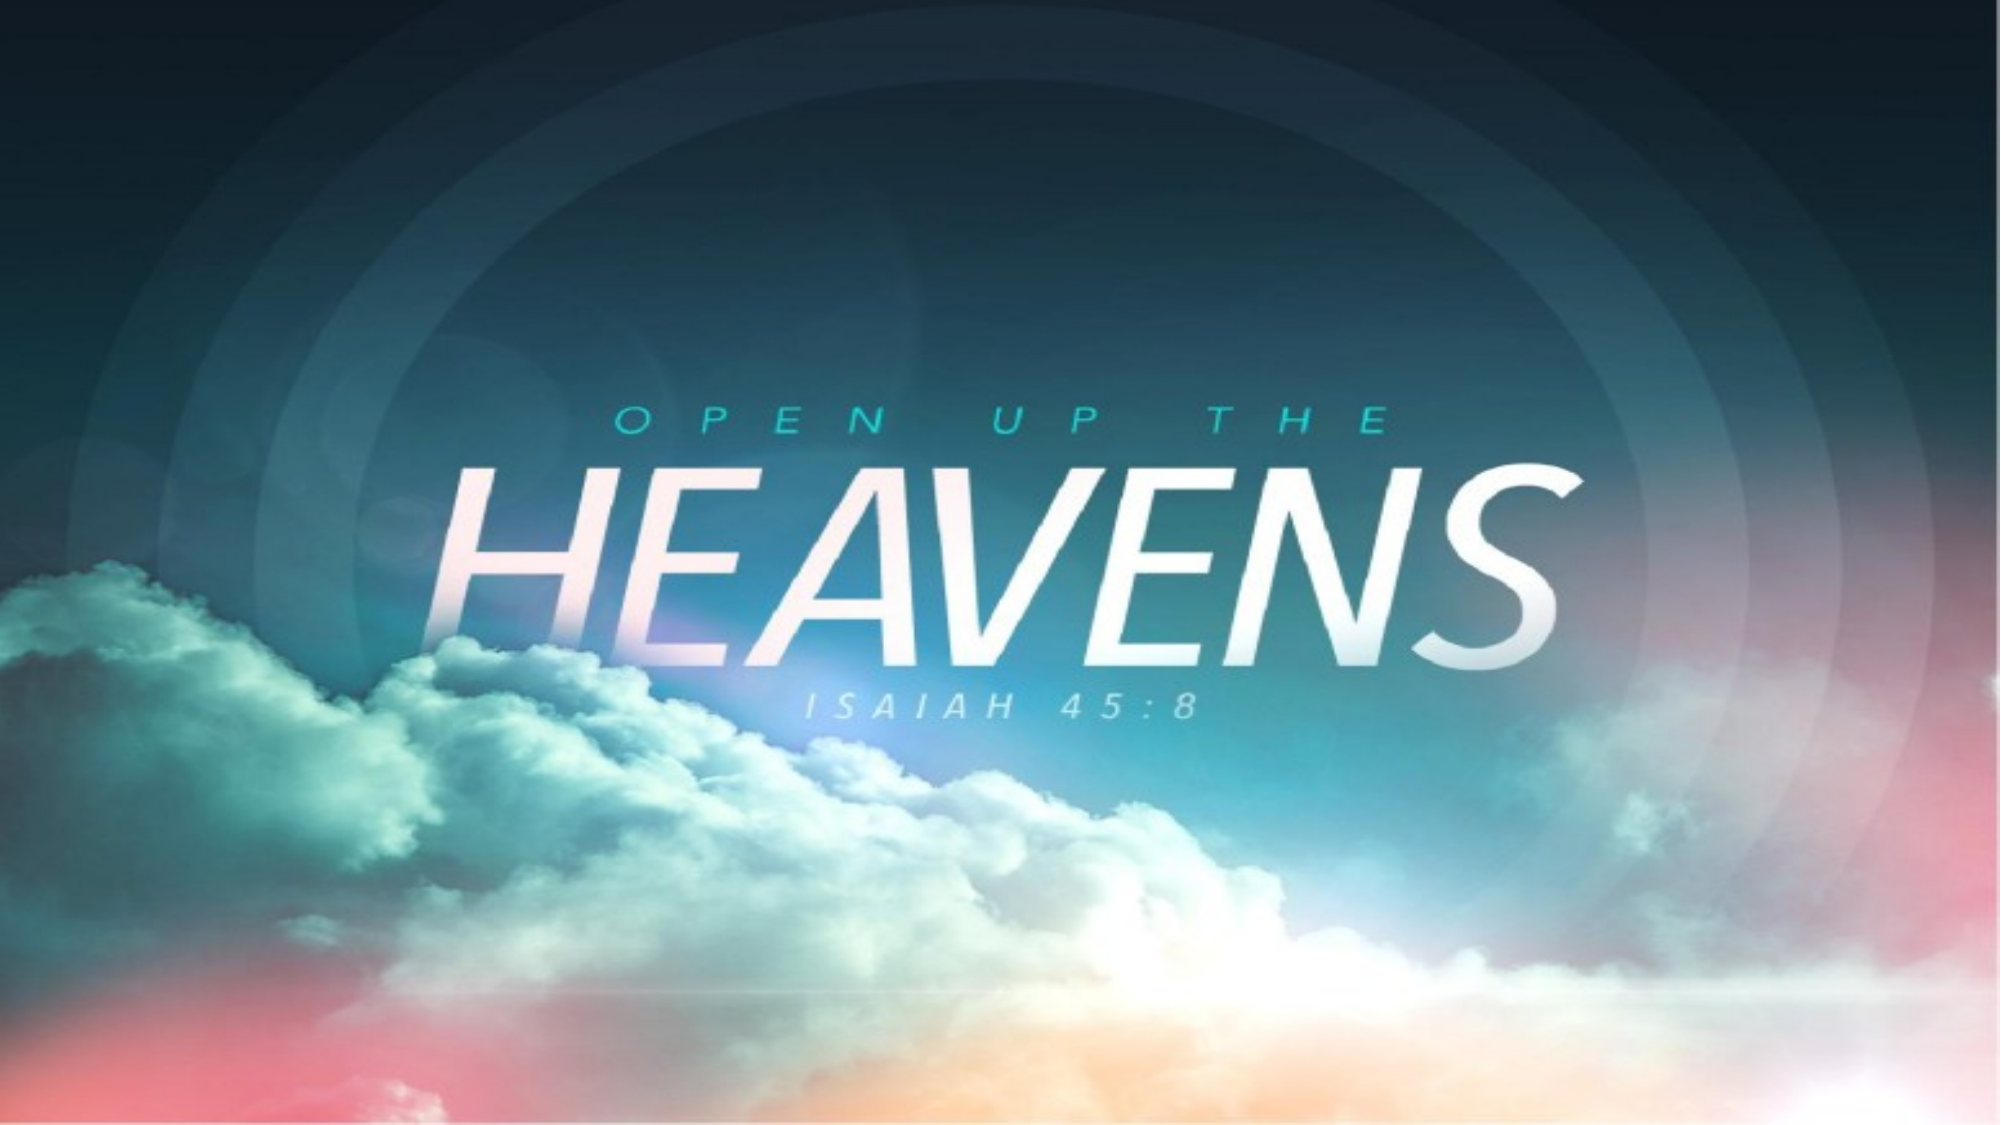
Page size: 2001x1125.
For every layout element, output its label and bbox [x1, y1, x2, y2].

list [0, 0, 2000, 1125]
